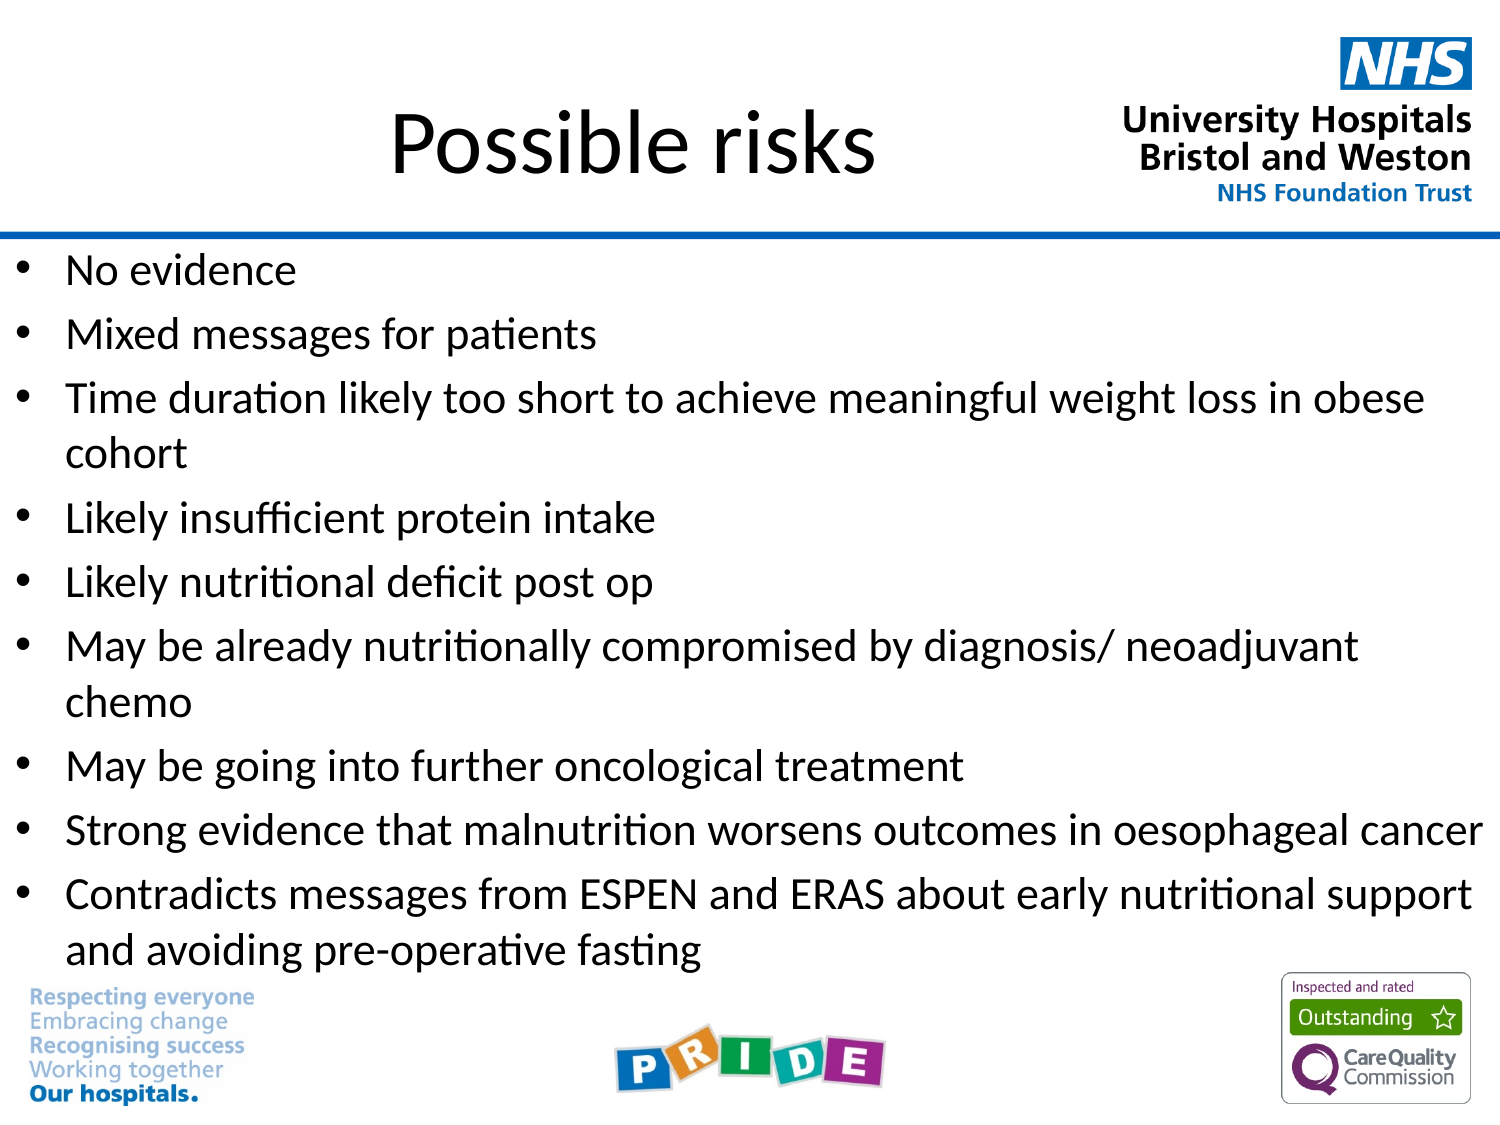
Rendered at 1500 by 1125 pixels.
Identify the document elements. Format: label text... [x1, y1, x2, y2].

title Possible risks [0, 42, 1309, 231]
list No evidence Mixed messages for patients Time duration likely too short to achieve meaningful weight loss in obese cohort Likely insufficient protein intake Likely nutritional deficit post op May be already nutritionally compromised by diagnosis/ neoadjuvant chemo May be going into further oncological treatment Strong evidence that malnutrition worsens outcomes in oesophageal cancer Contradicts messages from ESPEN and ERAS about early nutritional support and avoiding pre-operative fasting [0, 231, 1500, 1012]
picture [614, 1023, 886, 1093]
picture [29, 1012, 254, 1106]
picture [971, 0, 1495, 231]
picture [1281, 1012, 1471, 1104]
